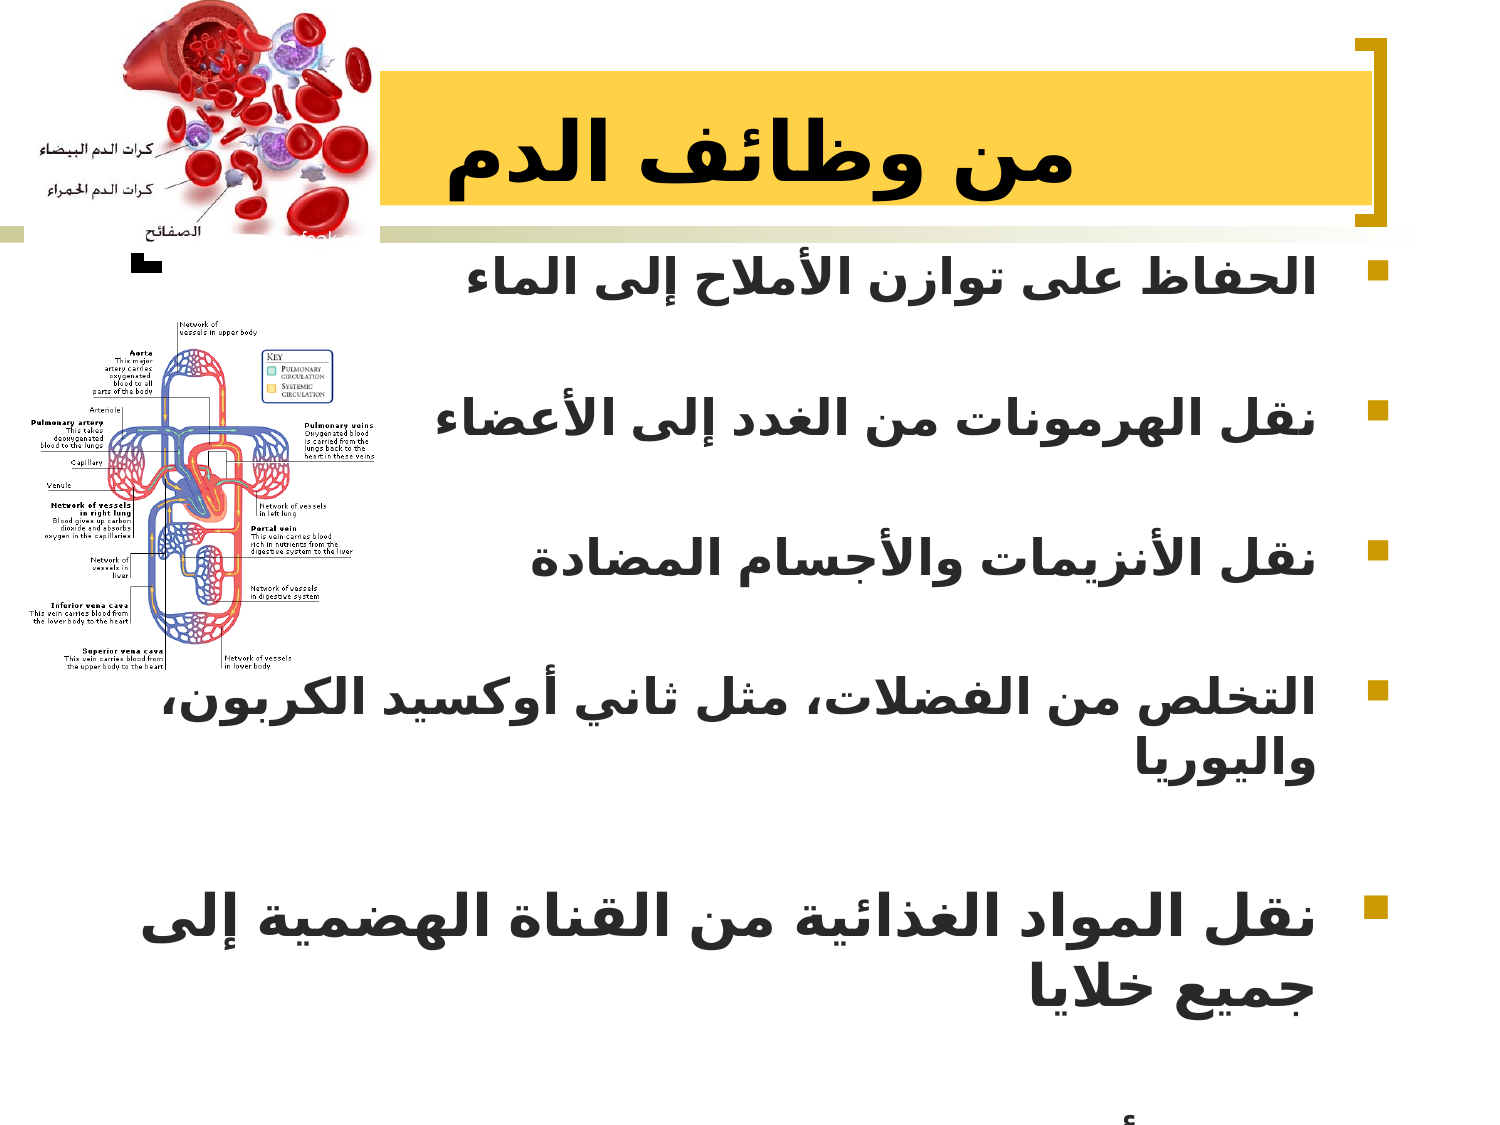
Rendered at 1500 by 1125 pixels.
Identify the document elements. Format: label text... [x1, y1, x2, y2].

picture [24, 0, 380, 253]
picture [24, 316, 380, 673]
list الحفاظ على توازن الأملاح إلى الماء نقل الهرمونات من الغدد إلى الأعضاء نقل الأنزيمات والأجسام المضادة التخلص من الفضلات، مثل ثاني أوكسيد الكربون، واليوريا نقل المواد الغذائية من القناة الهضمية إلى جميع خلايا نقل الأوكسجين من الرئتين إلى جميع خلايا الجسم [49, 237, 1408, 1013]
title من وظائف الدم [384, 70, 1373, 206]
